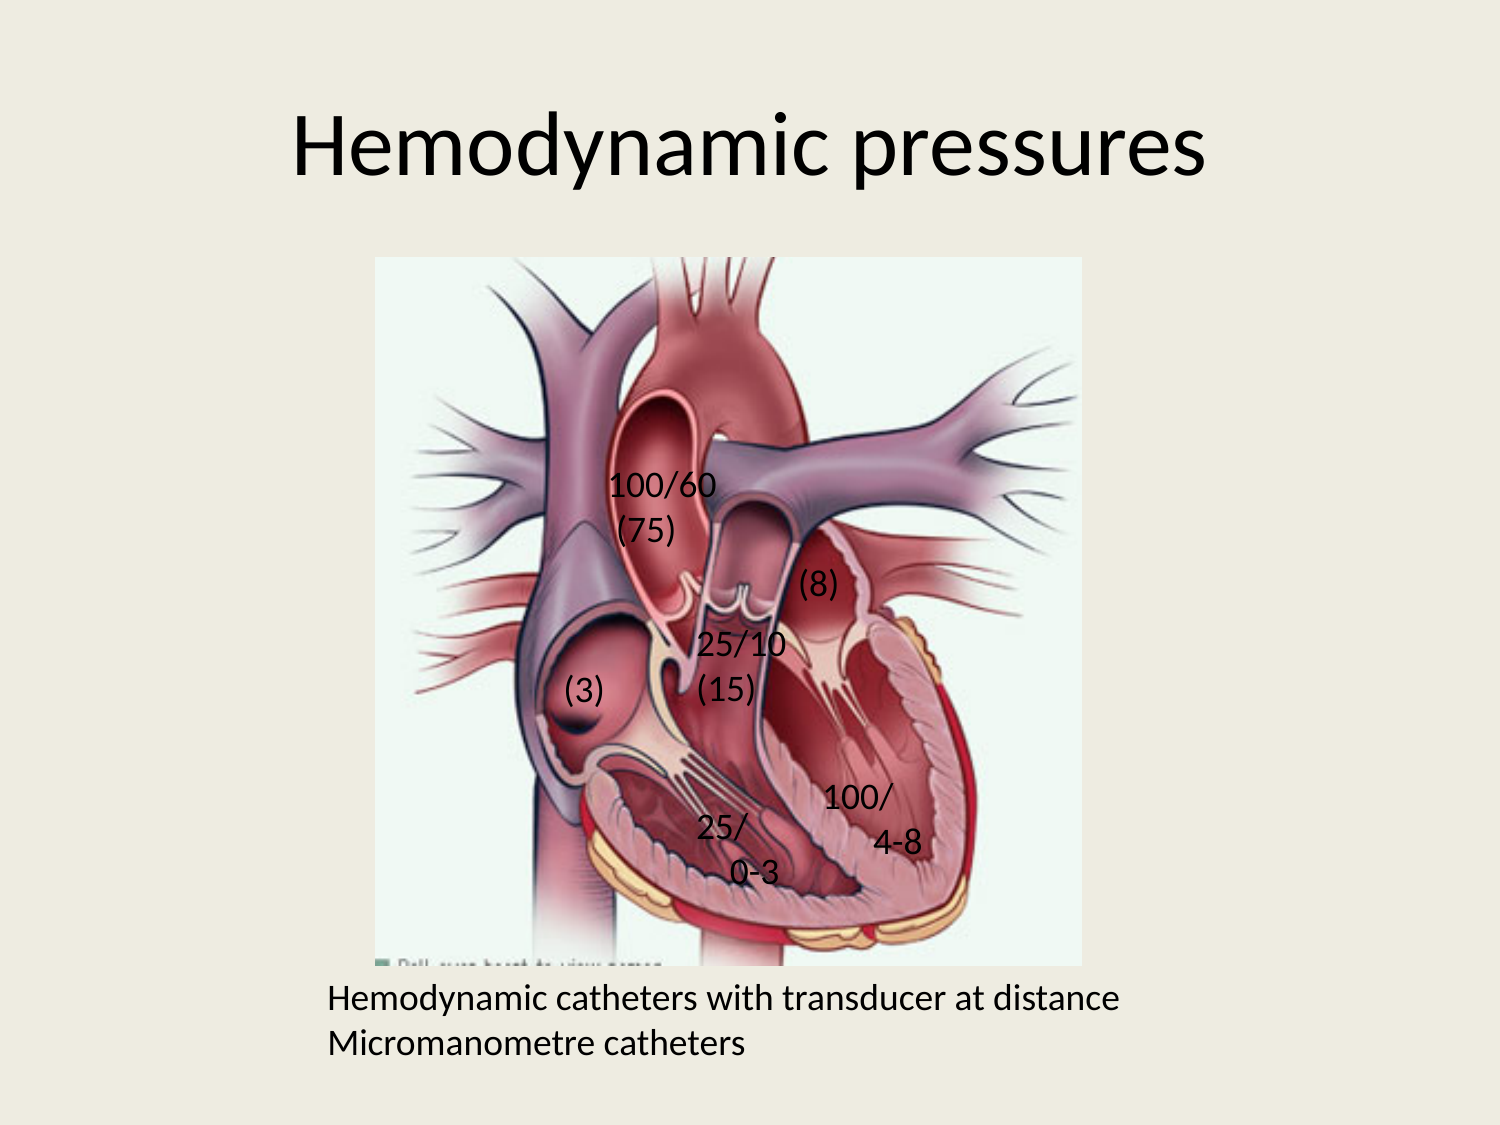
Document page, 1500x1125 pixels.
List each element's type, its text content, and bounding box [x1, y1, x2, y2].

title Hemodynamic pressures [75, 45, 1425, 233]
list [374, 257, 1082, 967]
text_box Hemodynamic catheters with transducer at distance Micromanometre catheters [312, 965, 1200, 1071]
